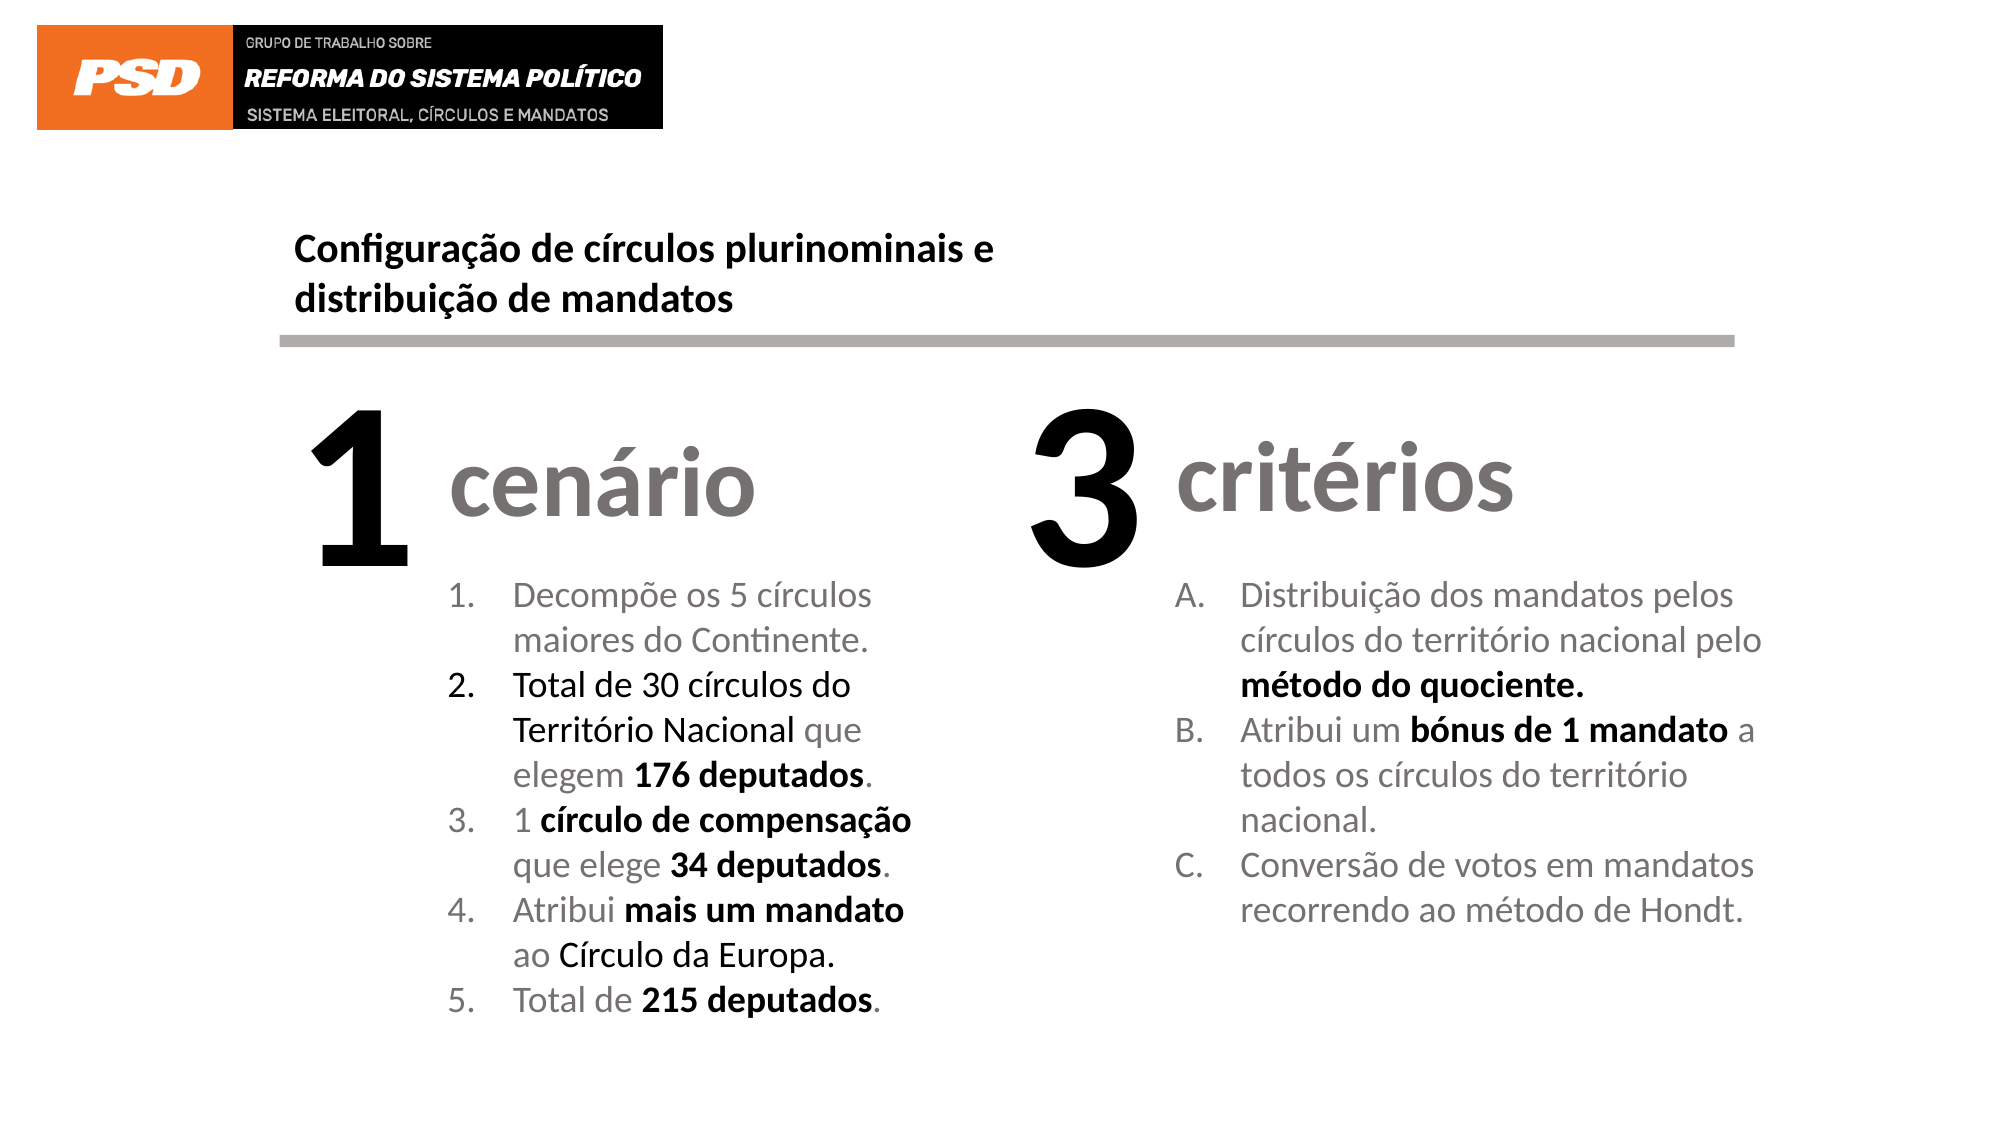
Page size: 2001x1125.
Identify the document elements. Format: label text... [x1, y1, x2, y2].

text_box 3 [1008, 319, 1160, 622]
text_box 1 [280, 319, 432, 622]
text_box critérios [1162, 404, 1532, 539]
text_box [432, 334, 1008, 348]
text_box Distribuição dos mandatos pelos círculos do território nacional pelo método do quociente. Atribui um bónus de 1 mandato a todos os círculos do território nacional. Conversão de votos em mandatos recorrendo ao método de Hondt. [1160, 562, 1784, 938]
text_box Decompõe os 5 círculos maiores do Continente. Total de 30 círculos do Território Nacional que elegem 176 deputados. 1 círculo de compensação que elege 34 deputados. Atribui mais um mandato ao Círculo da Europa. Total de 215 deputados. [432, 562, 963, 1028]
text_box Configuração de círculos plurinominais e distribuição de mandatos [279, 213, 1112, 329]
picture [36, 25, 663, 136]
text_box cenário [434, 409, 773, 544]
text_box [1160, 334, 1736, 348]
